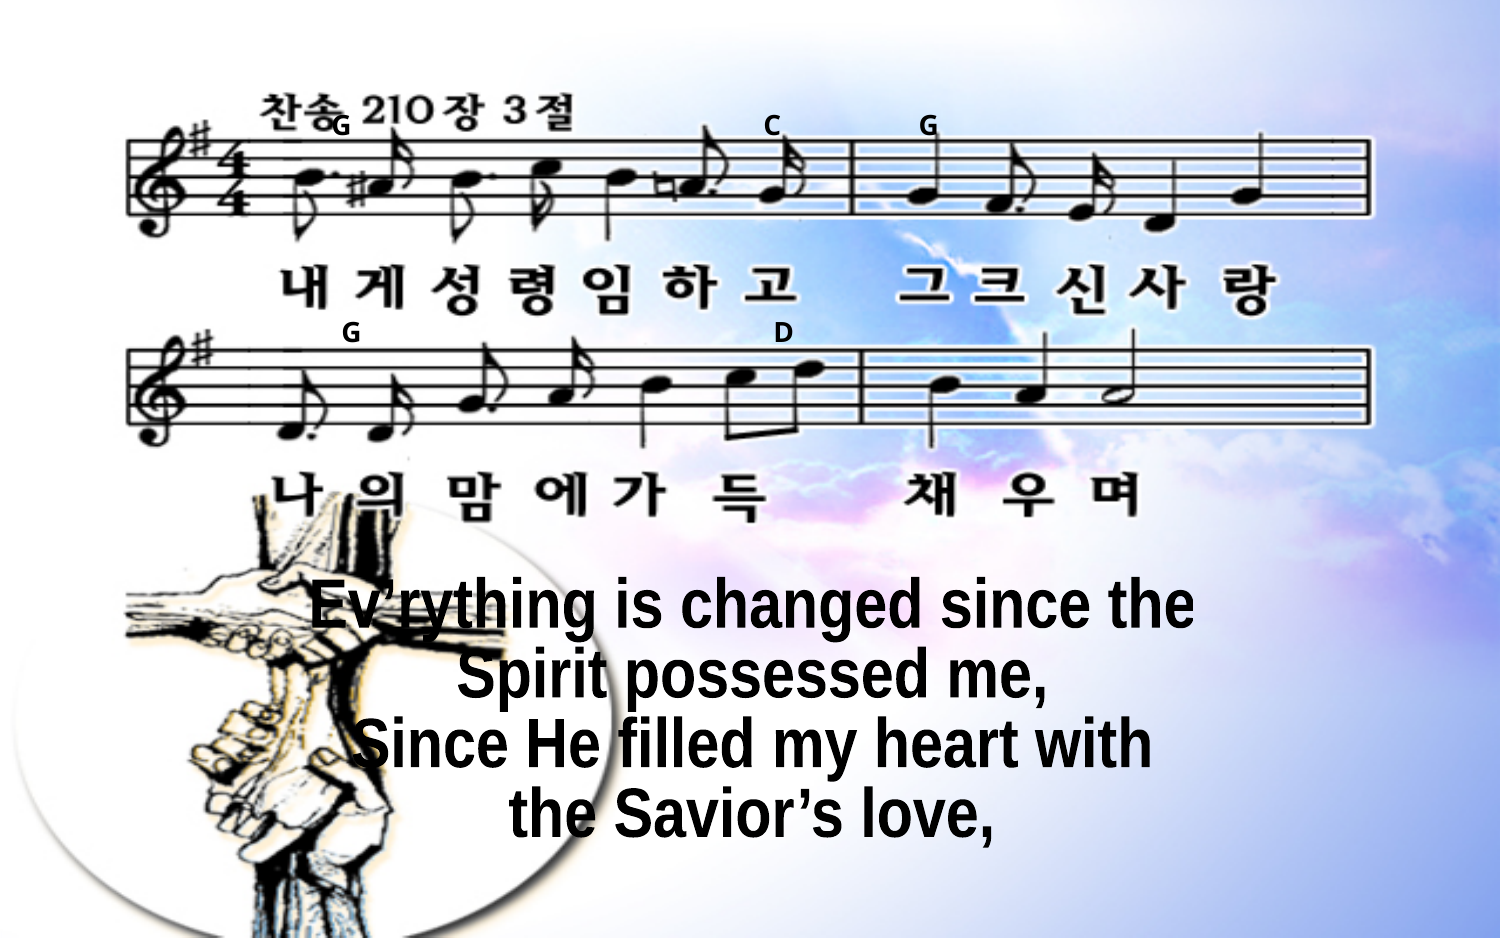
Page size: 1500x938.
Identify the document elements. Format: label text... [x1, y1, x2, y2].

text_box G D [326, 321, 534, 341]
text_box G C G [316, 114, 524, 134]
picture [0, 0, 1500, 938]
